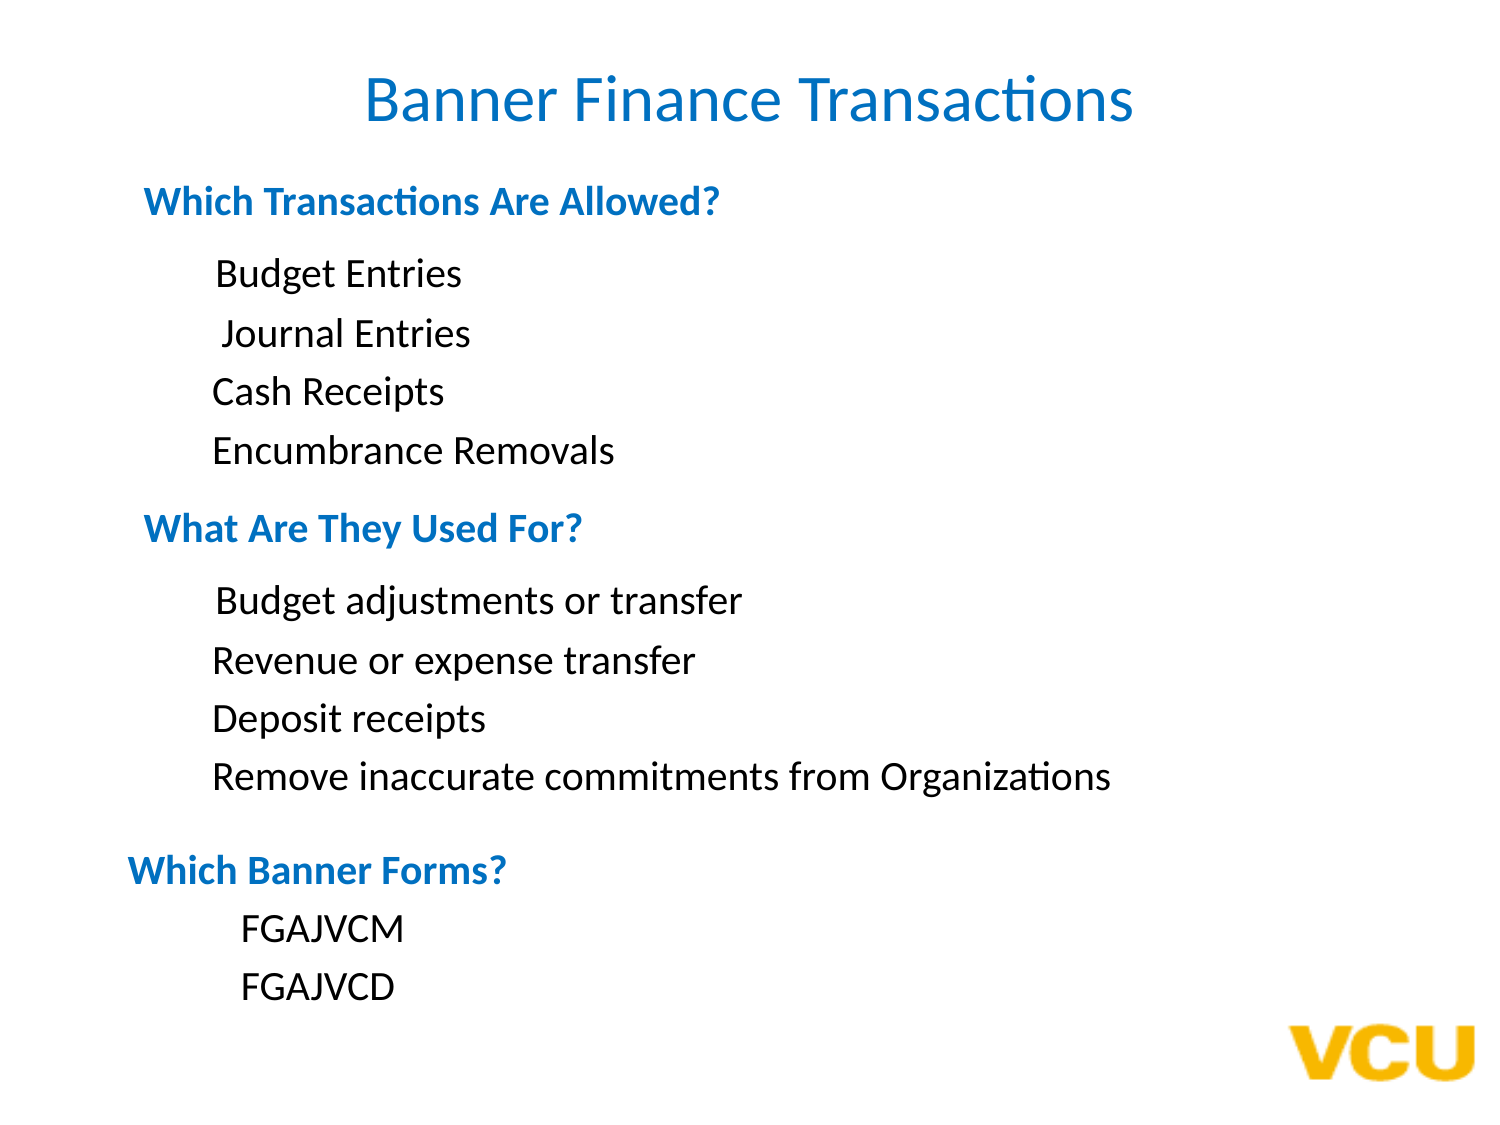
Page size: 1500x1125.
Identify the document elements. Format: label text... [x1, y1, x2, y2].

list Which Transactions Are Allowed? Budget Entries Journal Entries Cash Receipts Encumbrance Removals What Are They Used For? Budget adjustments or transfer Revenue or expense transfer Deposit receipts Remove inaccurate commitments from Organizations Which Banner Forms? FGAJVCM FGAJVCD [112, 149, 1450, 1050]
title Banner Finance Transactions [75, 29, 1425, 160]
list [1274, 1012, 1500, 1125]
